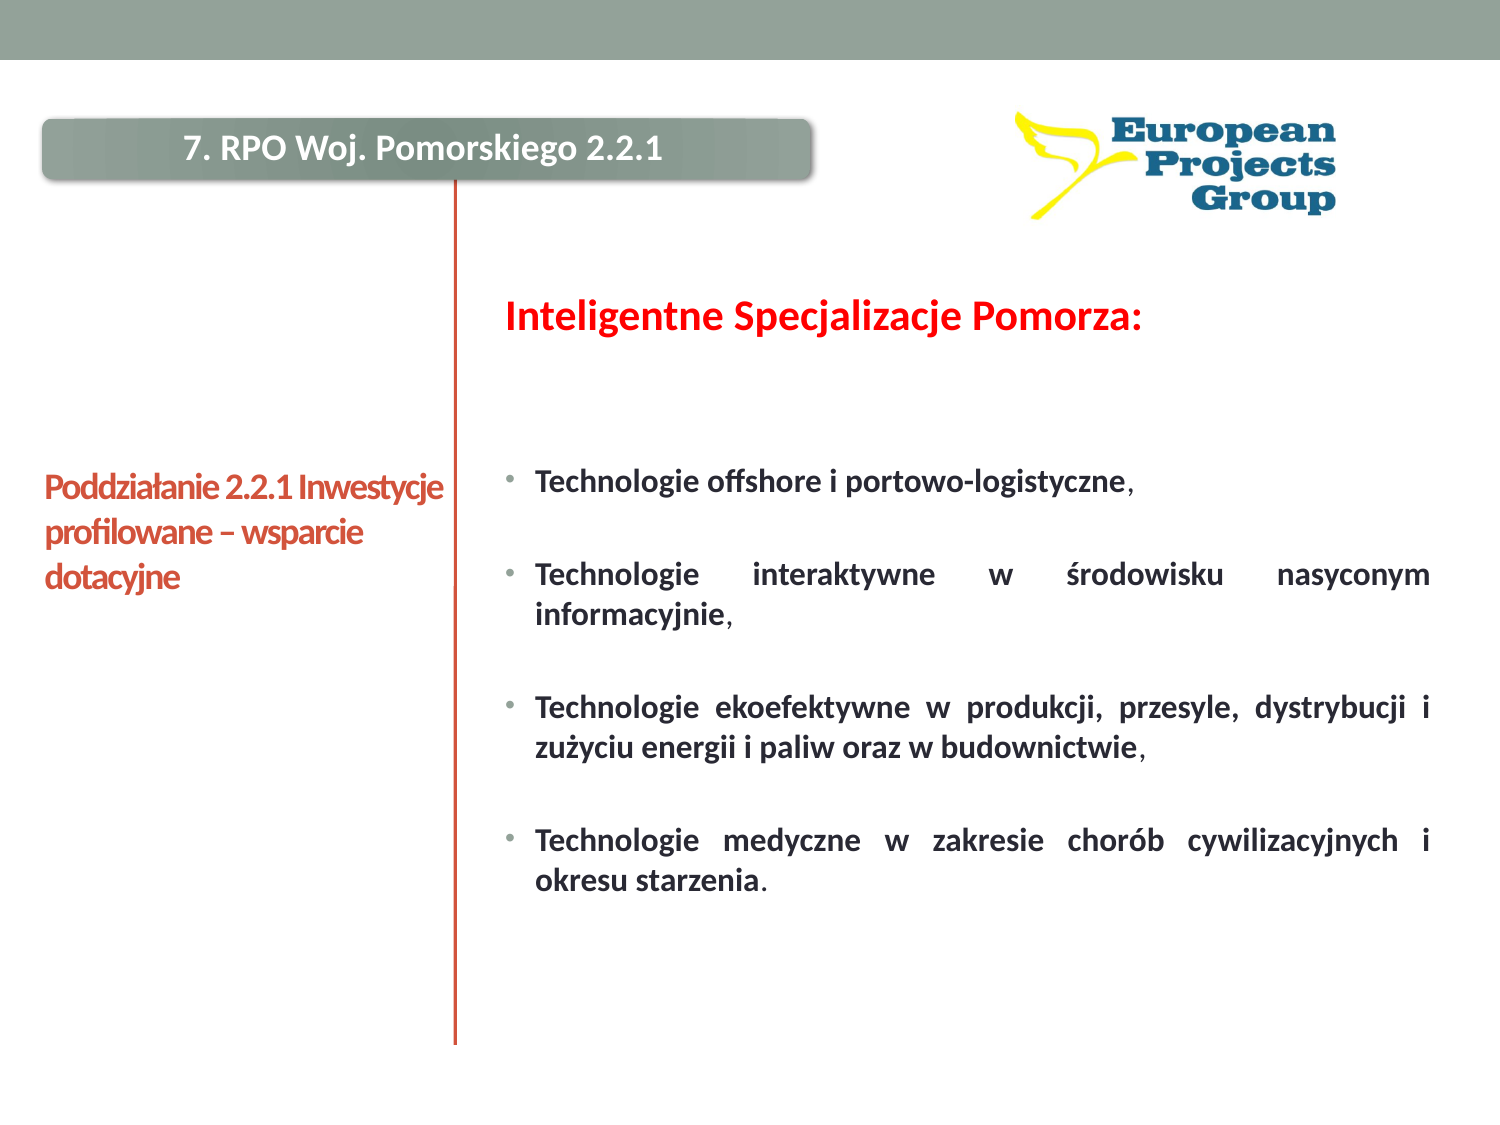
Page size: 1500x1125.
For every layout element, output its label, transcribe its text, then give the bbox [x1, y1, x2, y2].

picture [1014, 105, 1336, 254]
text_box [0, 118, 1011, 180]
text_box Poddziałanie 2.2.1 Inwestycje profilowane – wsparcie dotacyjne [29, 314, 467, 605]
list Inteligentne Specjalizacje Pomorza: Technologie offshore i portowo-logistyczne, Technologie interaktywne w środowisku nasyconym informacyjnie, Technologie ekoefektywne w produkcji, przesyle, dystrybucji i zużyciu energii i paliw oraz w budownictwie, Technologie medyczne w zakresie chorób cywilizacyjnych i okresu starzenia. [490, 278, 1447, 1059]
